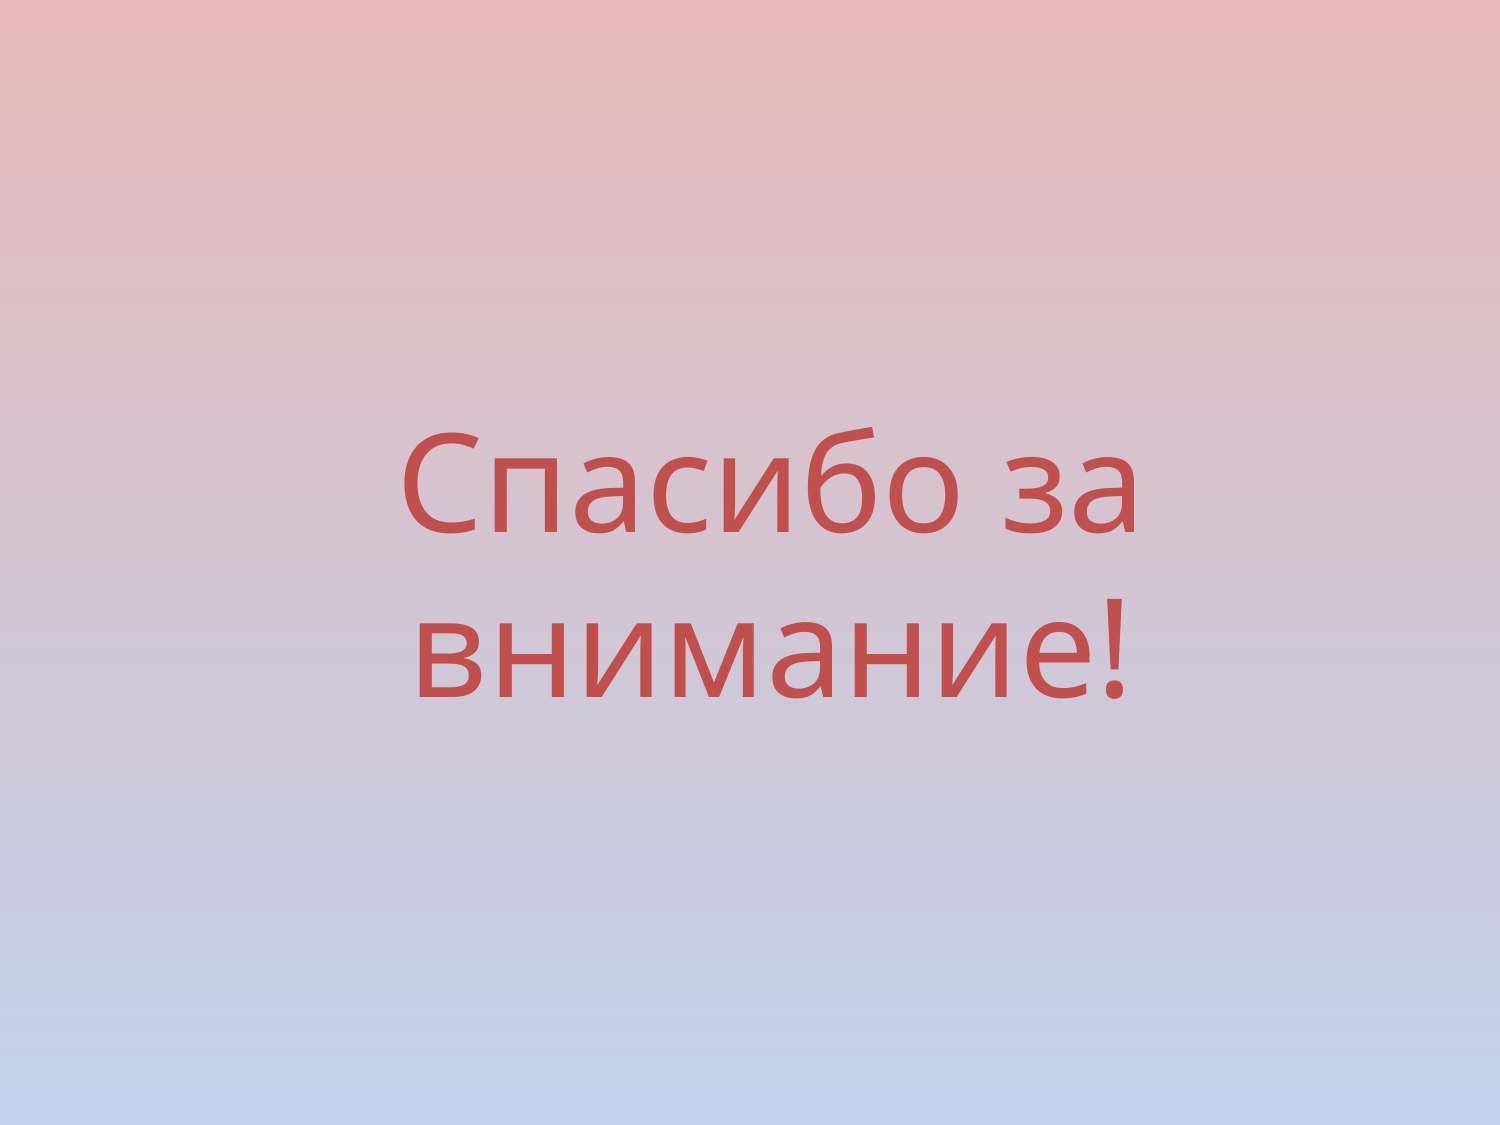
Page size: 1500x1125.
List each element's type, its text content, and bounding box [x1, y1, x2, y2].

title Спасибо за внимание! [53, 0, 1491, 1125]
